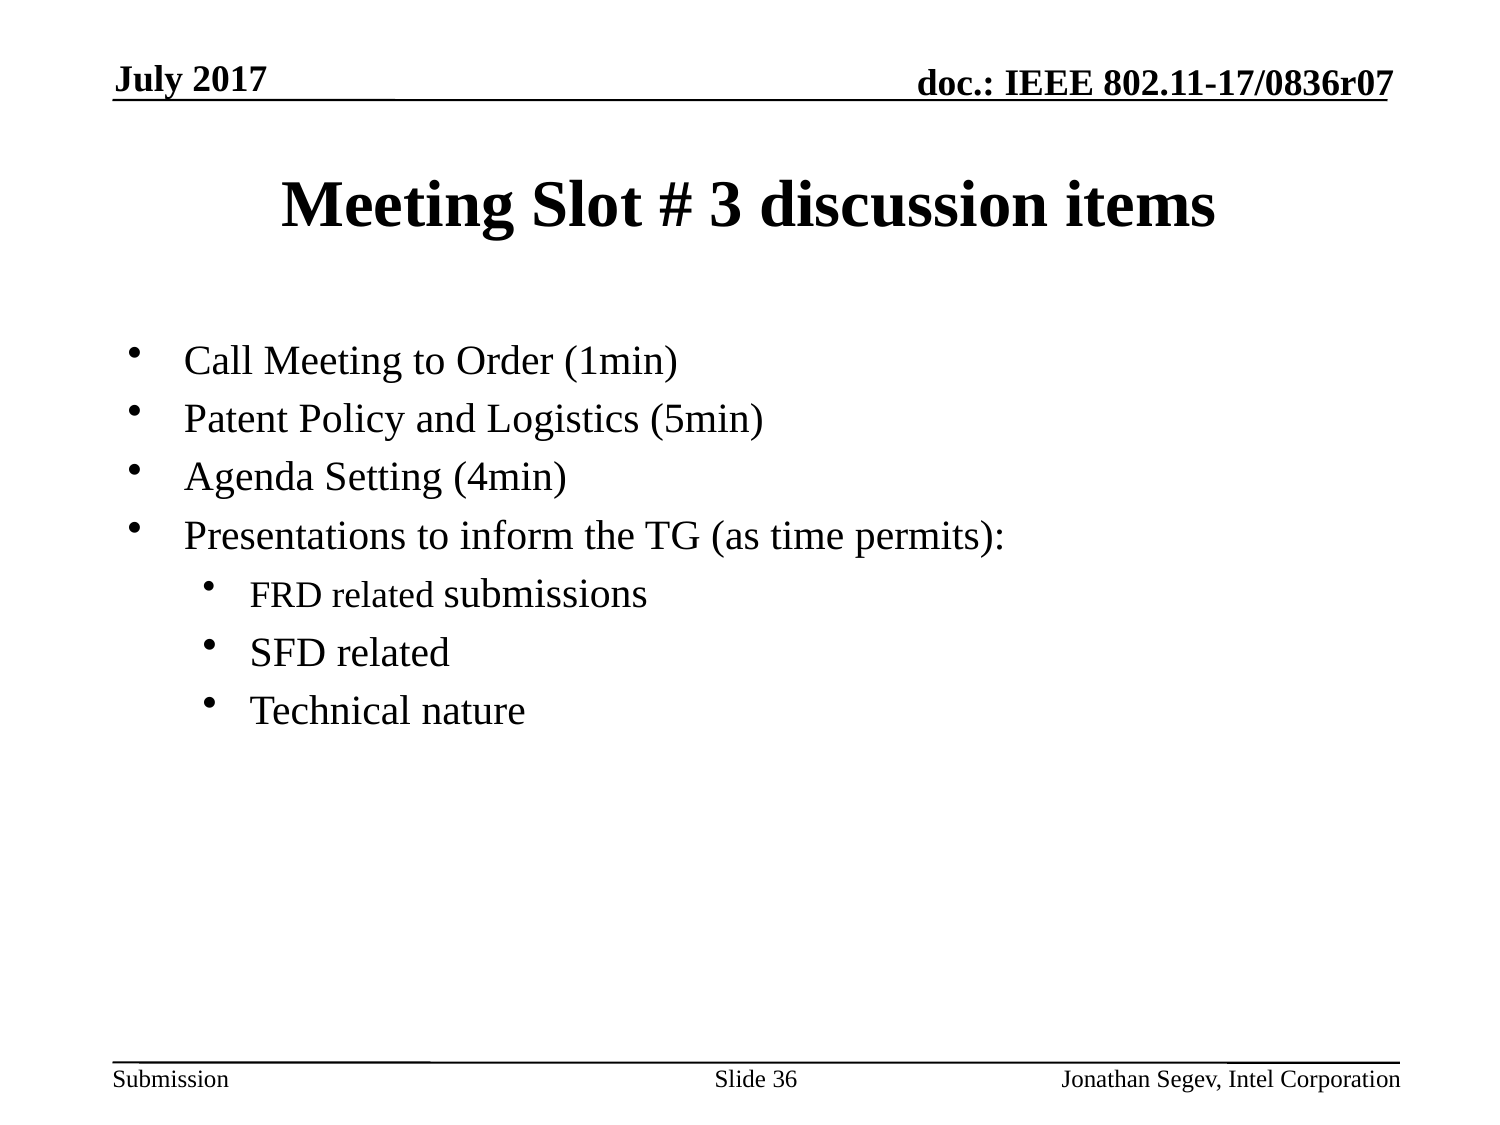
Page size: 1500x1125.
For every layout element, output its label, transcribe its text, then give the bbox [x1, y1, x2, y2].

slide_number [114, 54, 423, 100]
footer Jonathan Segev, Intel Corporation [878, 1061, 1402, 1093]
slide_number Slide 36 [712, 1061, 800, 1123]
title Meeting Slot # 3 discussion items [112, 112, 1388, 288]
list Call Meeting to Order (1min) Patent Policy and Logistics (5min) Agenda Setting (4min) Presentations to inform the TG (as time permits): FRD related submissions SFD related Technical nature [112, 324, 1388, 1000]
